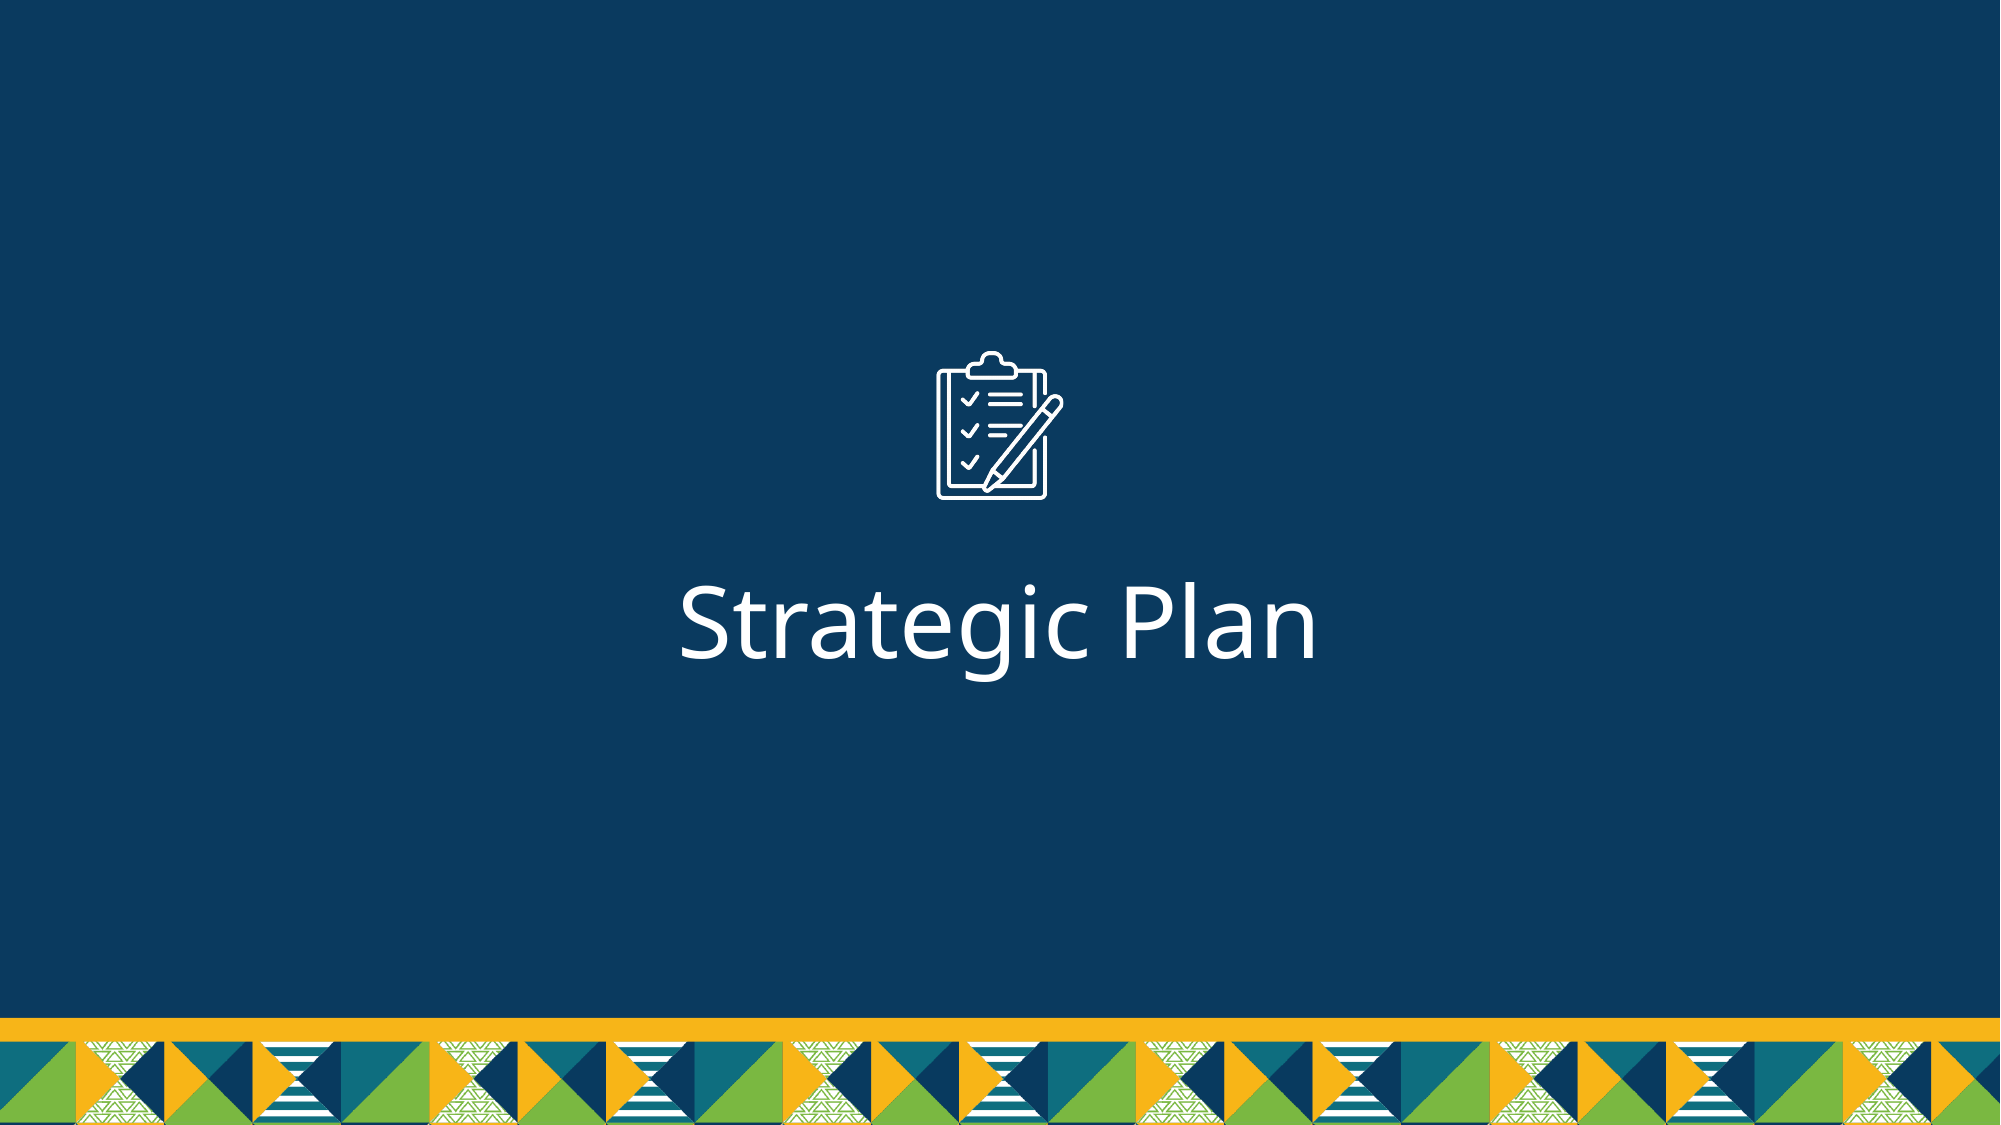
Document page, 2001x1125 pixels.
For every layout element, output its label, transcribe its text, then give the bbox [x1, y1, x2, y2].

title Strategic Plan [137, 559, 1863, 693]
picture [936, 351, 1064, 499]
